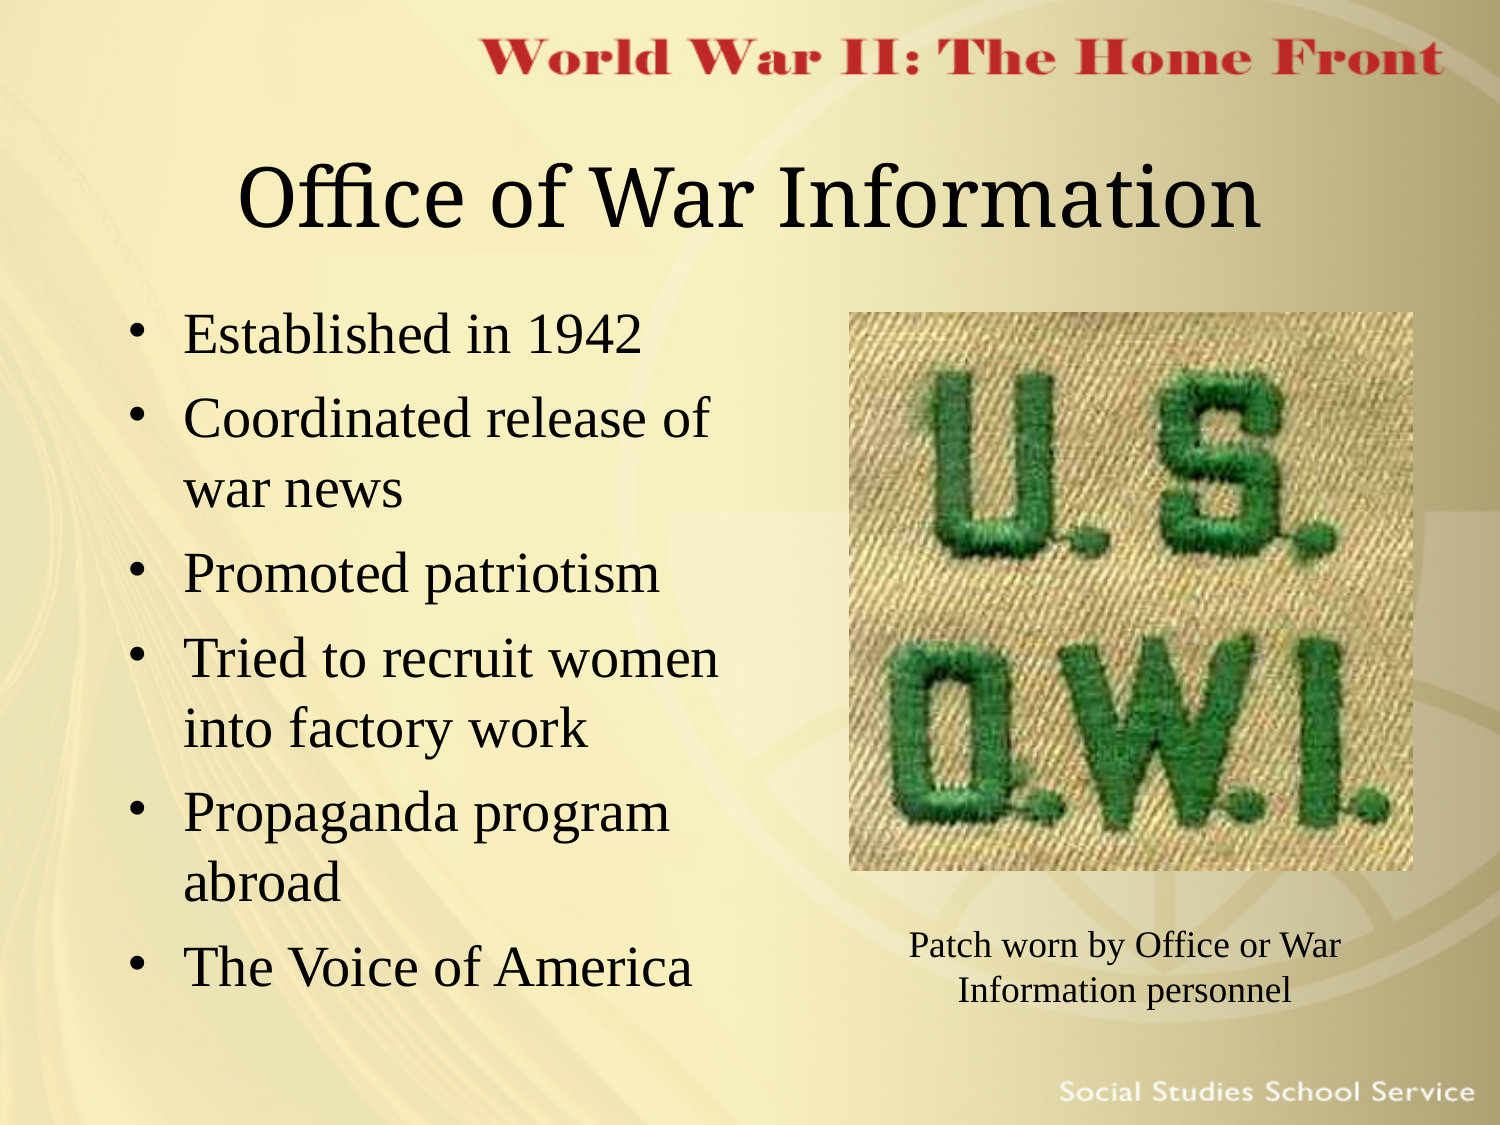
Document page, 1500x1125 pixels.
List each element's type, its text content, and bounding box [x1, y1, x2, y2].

list Established in 1942 Coordinated release of war news Promoted patriotism Tried to recruit women into factory work Propaganda program abroad The Voice of America [112, 287, 788, 963]
title Office of War Information [112, 99, 1388, 288]
text_box Patch worn by Office or War Information personnel [837, 912, 1413, 1018]
picture [0, 0, 1500, 1125]
